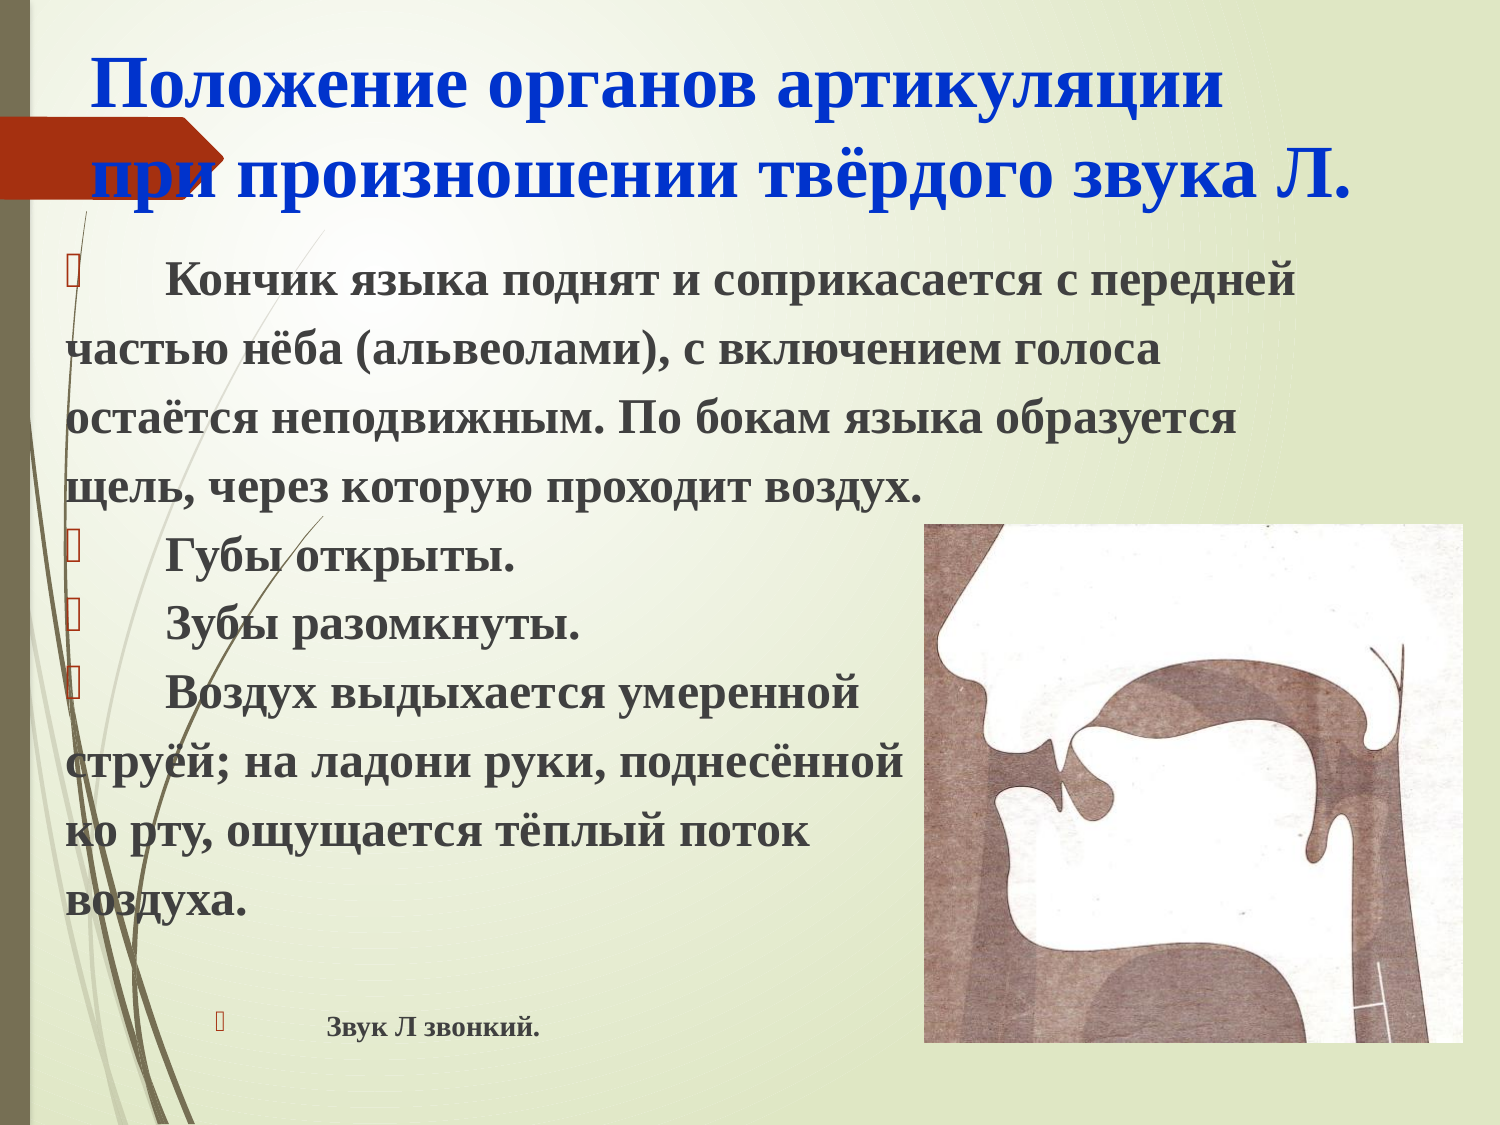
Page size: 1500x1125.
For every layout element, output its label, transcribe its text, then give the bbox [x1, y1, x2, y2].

title Положение органов артикуляции при произношении твёрдого звука Л. [75, 24, 1413, 225]
picture [924, 524, 1463, 1043]
list Кончик языка поднят и соприкасается с передней частью нёба (альвеолами), с включением голоса остаётся неподвижным. По бокам языка образуется щель, через которую проходит воздух. Губы открыты. Зубы разомкнуты. Воздух выдыхается умеренной струёй; на ладони руки, поднесённой ко рту, ощущается тёплый поток воздуха. Звук Л звонкий. [50, 249, 1400, 1100]
